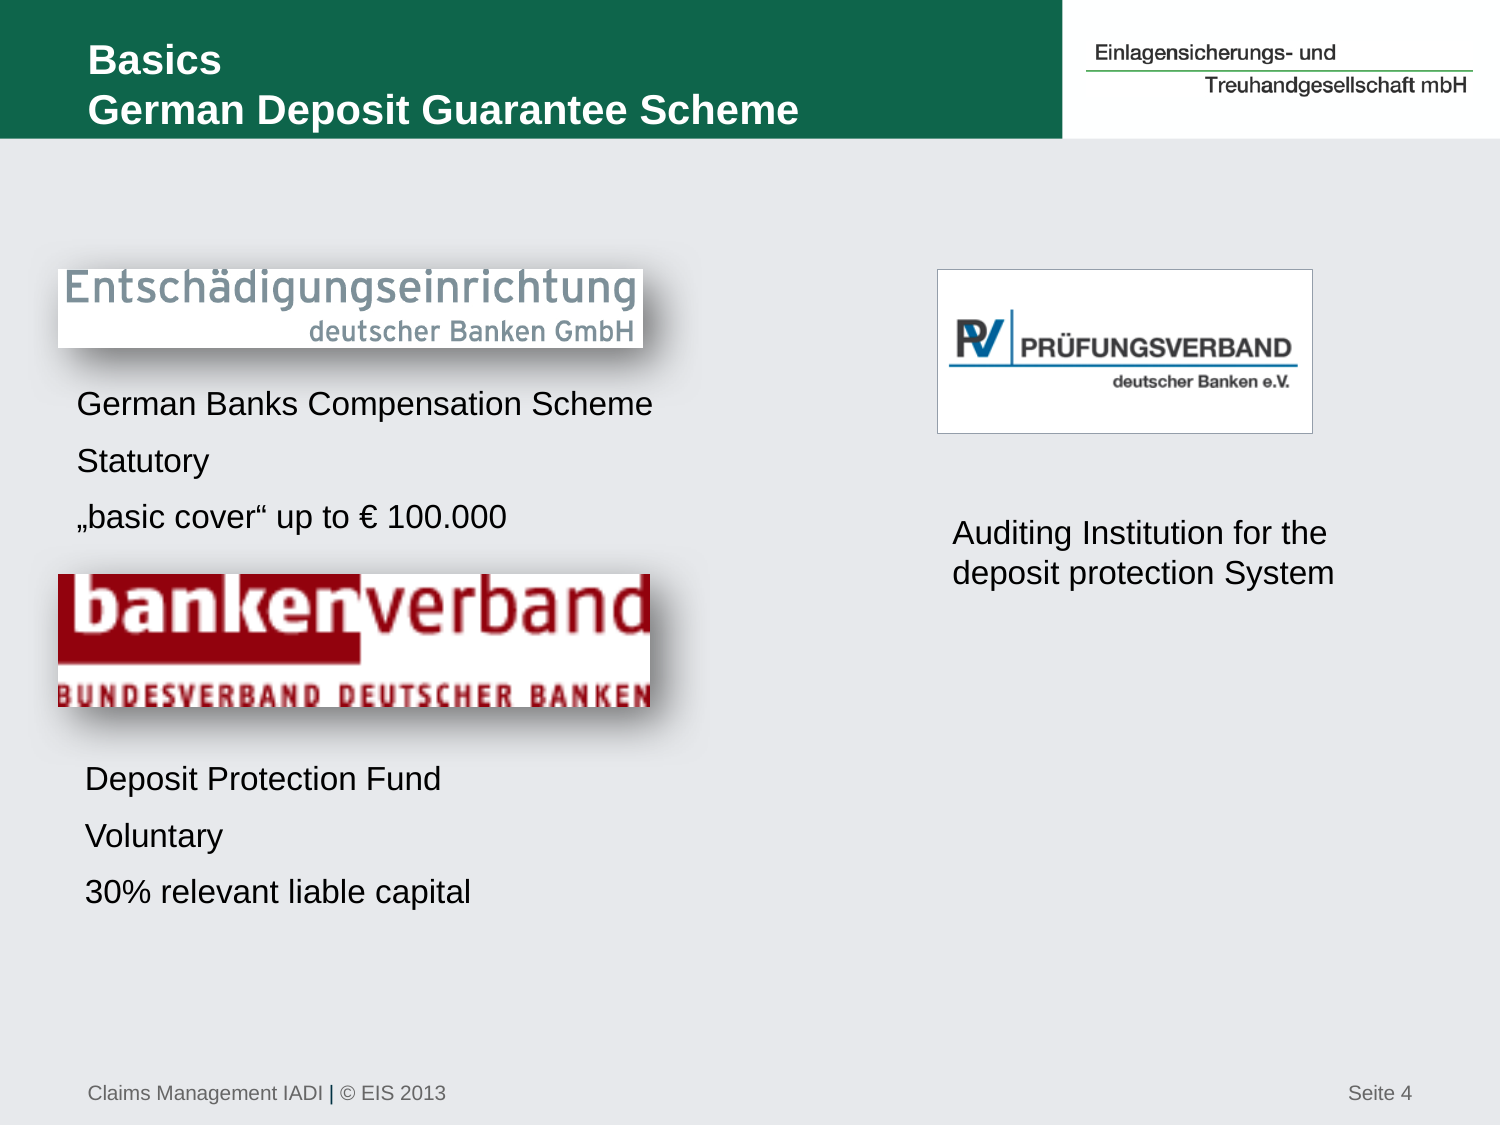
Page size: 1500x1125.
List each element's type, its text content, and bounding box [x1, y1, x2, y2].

picture [1086, 41, 1473, 97]
picture [58, 573, 650, 707]
title Basics German Deposit Guarantee Scheme [87, 0, 1062, 133]
text_box German Banks Compensation Scheme Statutory „basic cover“ up to € 100.000 [61, 374, 670, 543]
text_box Deposit Protection Fund Voluntary 30% relevant liable capital [70, 749, 622, 918]
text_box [937, 269, 1313, 434]
picture [58, 269, 644, 348]
text_box Auditing Institution for the deposit protection System [937, 503, 1371, 599]
